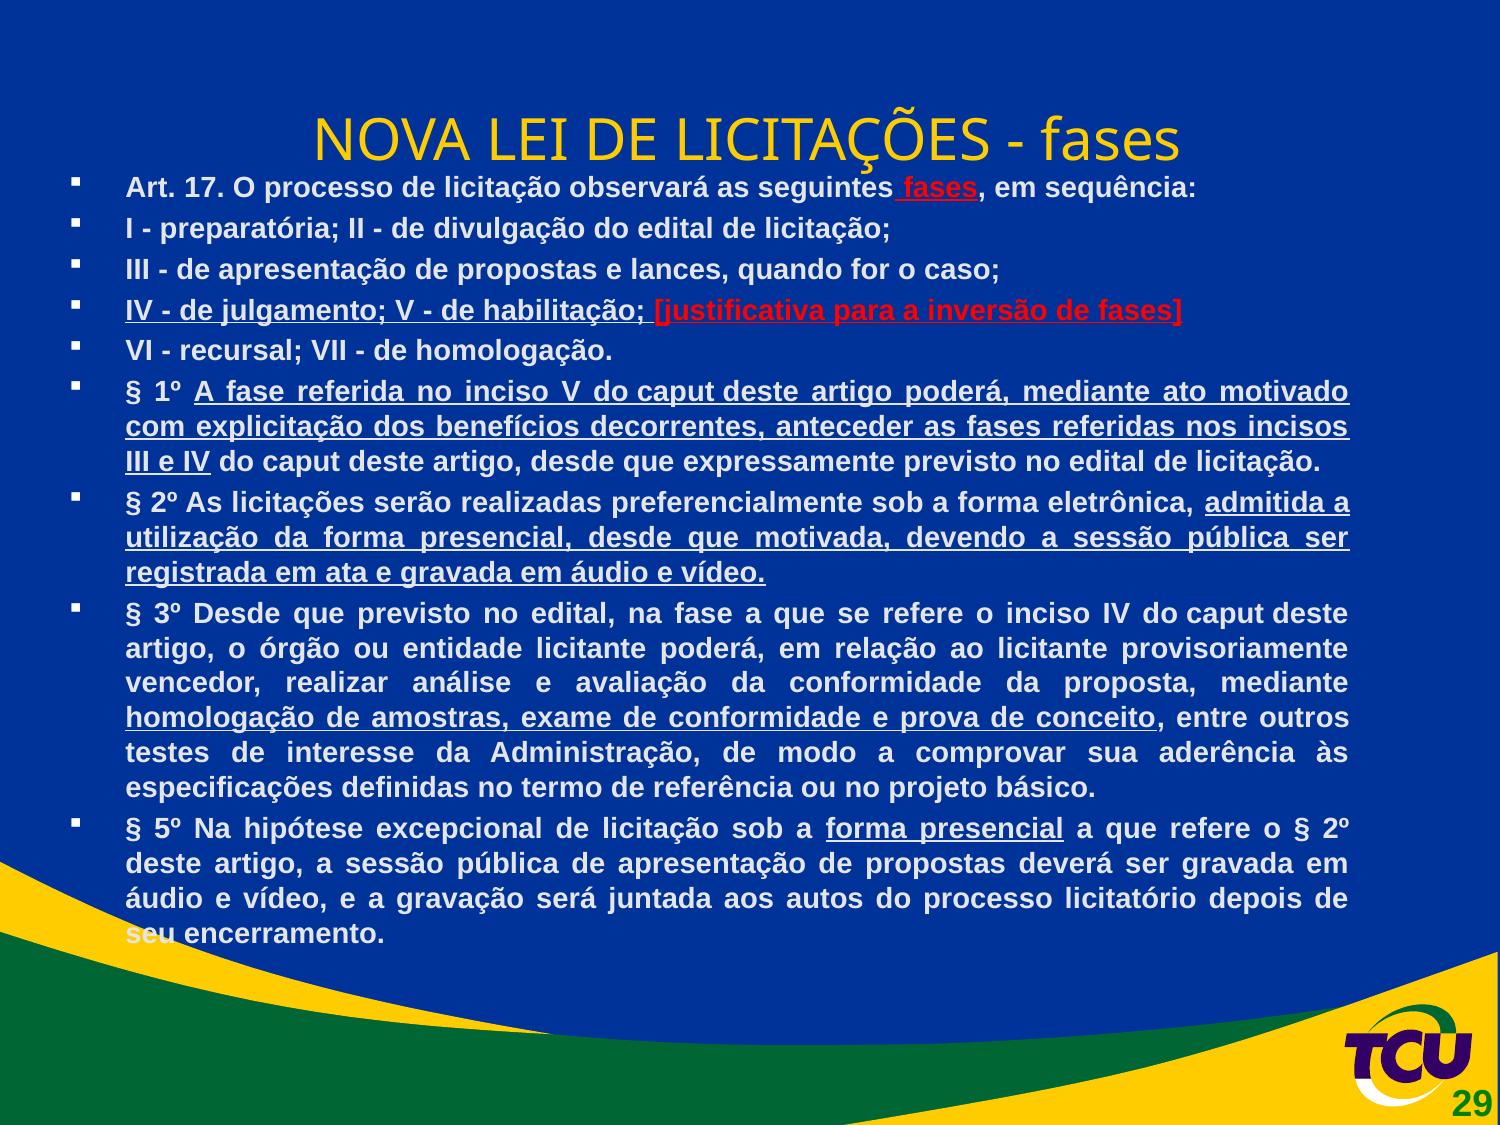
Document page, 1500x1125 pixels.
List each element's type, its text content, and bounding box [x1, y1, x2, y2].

title NOVA LEI DE LICITAÇÕES - fases [53, 78, 1442, 197]
slide_number 29 [1387, 1078, 1494, 1125]
list Art. 17. O processo de licitação observará as seguintes fases, em sequência: I - preparatória; II - de divulgação do edital de licitação; III - de apresentação de propostas e lances, quando for o caso; IV - de julgamento; V - de habilitação; [justificativa para a inversão de fases] VI - recursal; VII - de homologação. § 1º A fase referida no inciso V do caput deste artigo poderá, mediante ato motivado com explicitação dos benefícios decorrentes, anteceder as fases referidas nos incisos III e IV do caput deste artigo, desde que expressamente previsto no edital de licitação. § 2º As licitações serão realizadas preferencialmente sob a forma eletrônica, admitida a utilização da forma presencial, desde que motivada, devendo a sessão pública ser registrada em ata e gravada em áudio e vídeo. § 3º Desde que previsto no edital, na fase a que se refere o inciso IV do caput deste artigo, o órgão ou entidade licitante poderá, em relação ao licitante provisoriamente vencedor, realizar análise e avaliação da conformidade da proposta, mediante homologação de amostras, exame de conformidade e prova de conceito, entre outros testes de interesse da Administração, de modo a comprovar sua aderência às especificações definidas no termo de referência ou no projeto básico. § 5º Na hipótese excepcional de licitação sob a forma presencial a que refere o § 2º deste artigo, a sessão pública de apresentação de propostas deverá ser gravada em áudio e vídeo, e a gravação será juntada aos autos do processo licitatório depois de seu encerramento. [54, 160, 1366, 835]
